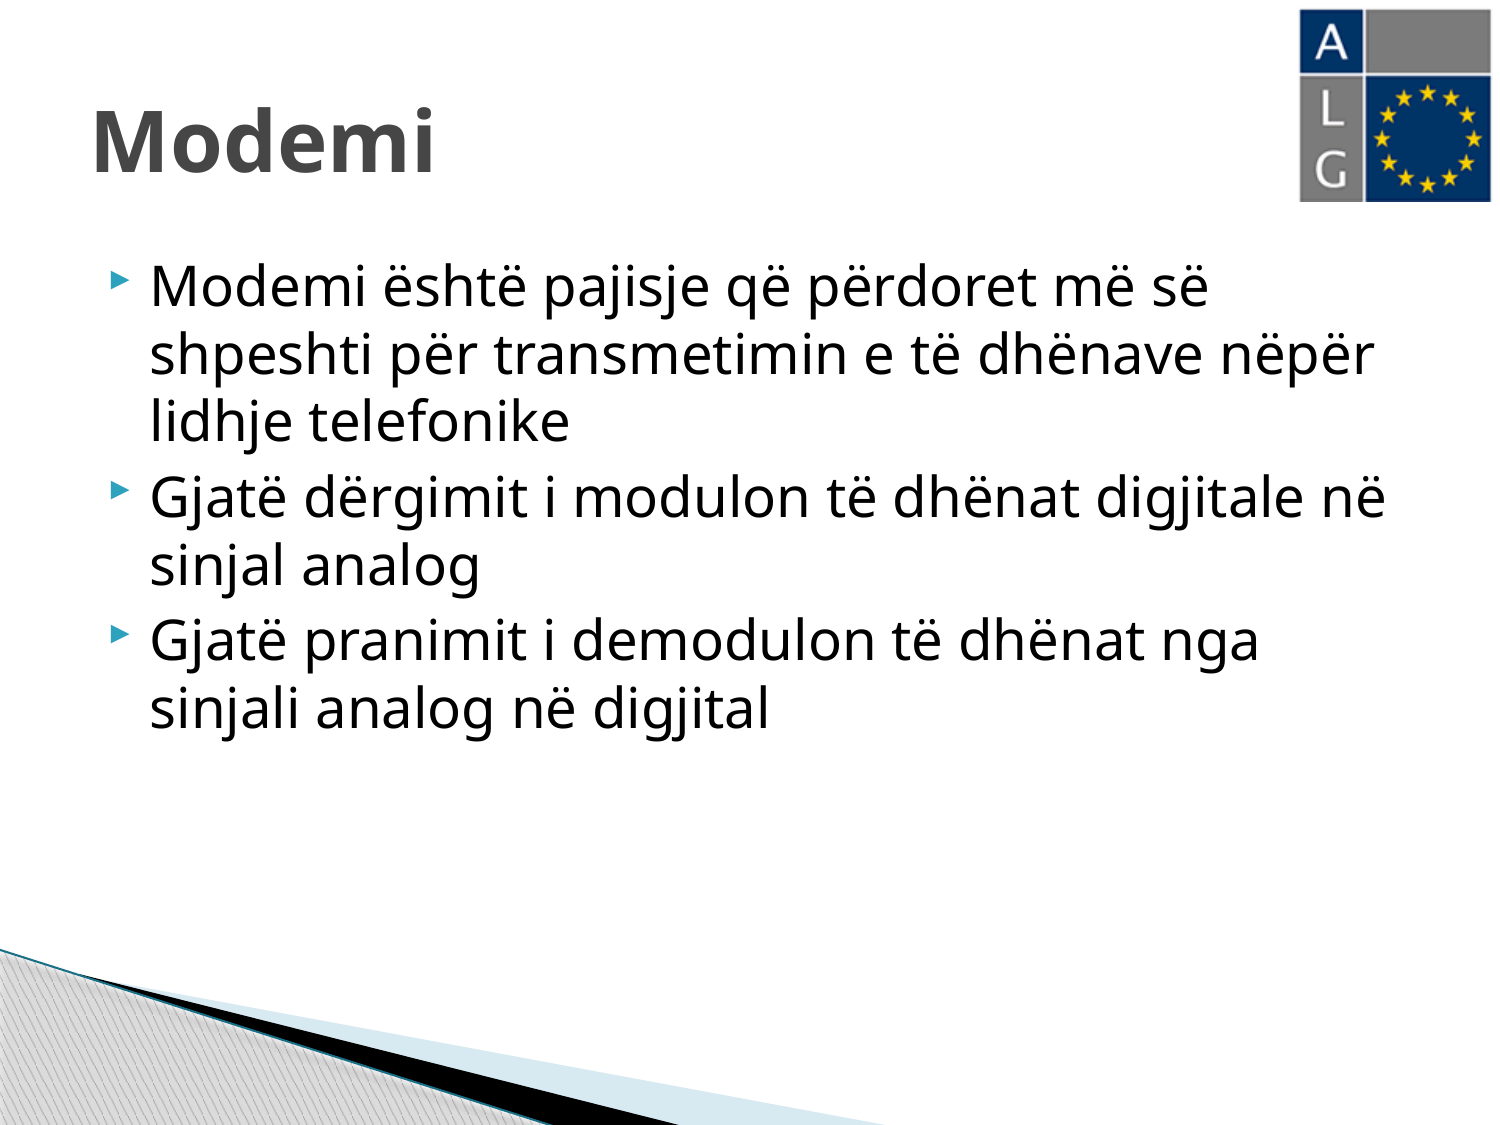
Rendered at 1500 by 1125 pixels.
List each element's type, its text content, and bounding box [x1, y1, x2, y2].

picture [1291, 0, 1500, 202]
title Modemi [75, 45, 1425, 233]
list Modemi është pajisje që përdoret më së shpeshti për transmetimin e të dhënave nëpër lidhje telefonike Gjatë dërgimit i modulon të dhënat digjitale në sinjal analog Gjatë pranimit i demodulon të dhënat nga sinjali analog në digjital [75, 243, 1425, 986]
